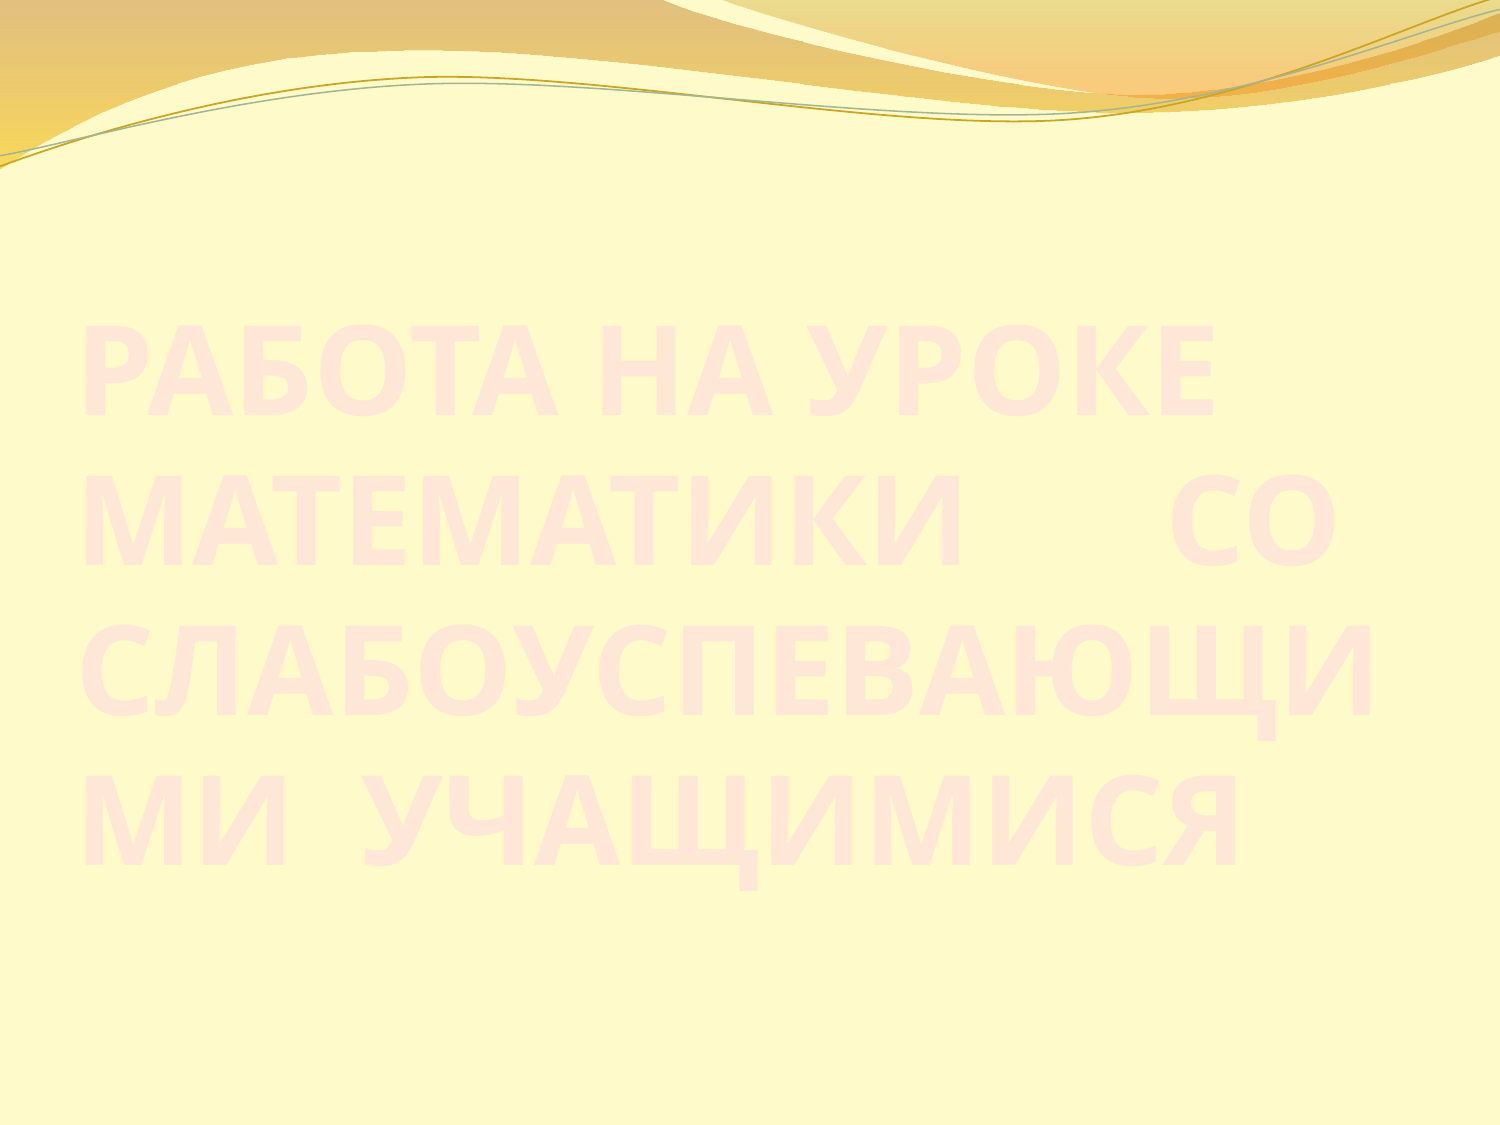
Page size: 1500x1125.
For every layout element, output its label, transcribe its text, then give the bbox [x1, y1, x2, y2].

title РАБОТА НА УРОКЕ МАТЕМАТИКИ СО СЛАБОУСПЕВАЮЩИМИ УЧАЩИМИСЯ [75, 128, 1438, 891]
